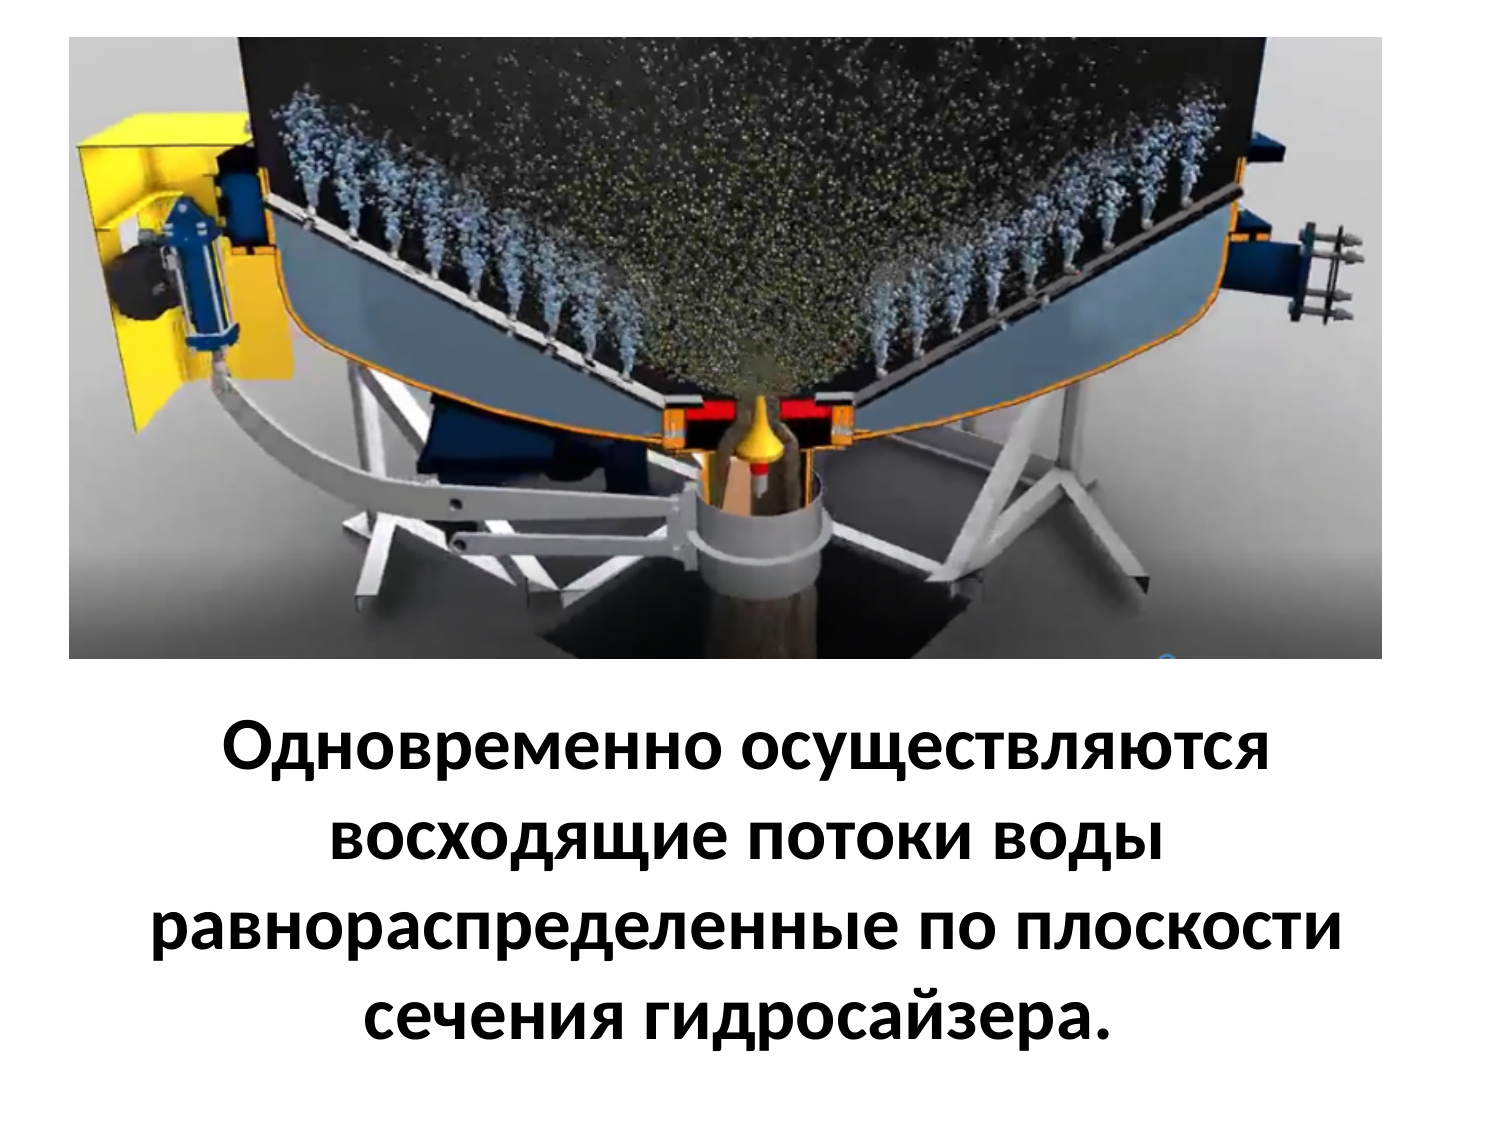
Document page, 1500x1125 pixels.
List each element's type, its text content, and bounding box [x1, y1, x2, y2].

picture [69, 37, 1382, 660]
text_box Одновременно осуществляются восходящие потоки воды равнораспределенные по плоскости сечения гидросайзера. [66, 687, 1429, 1063]
